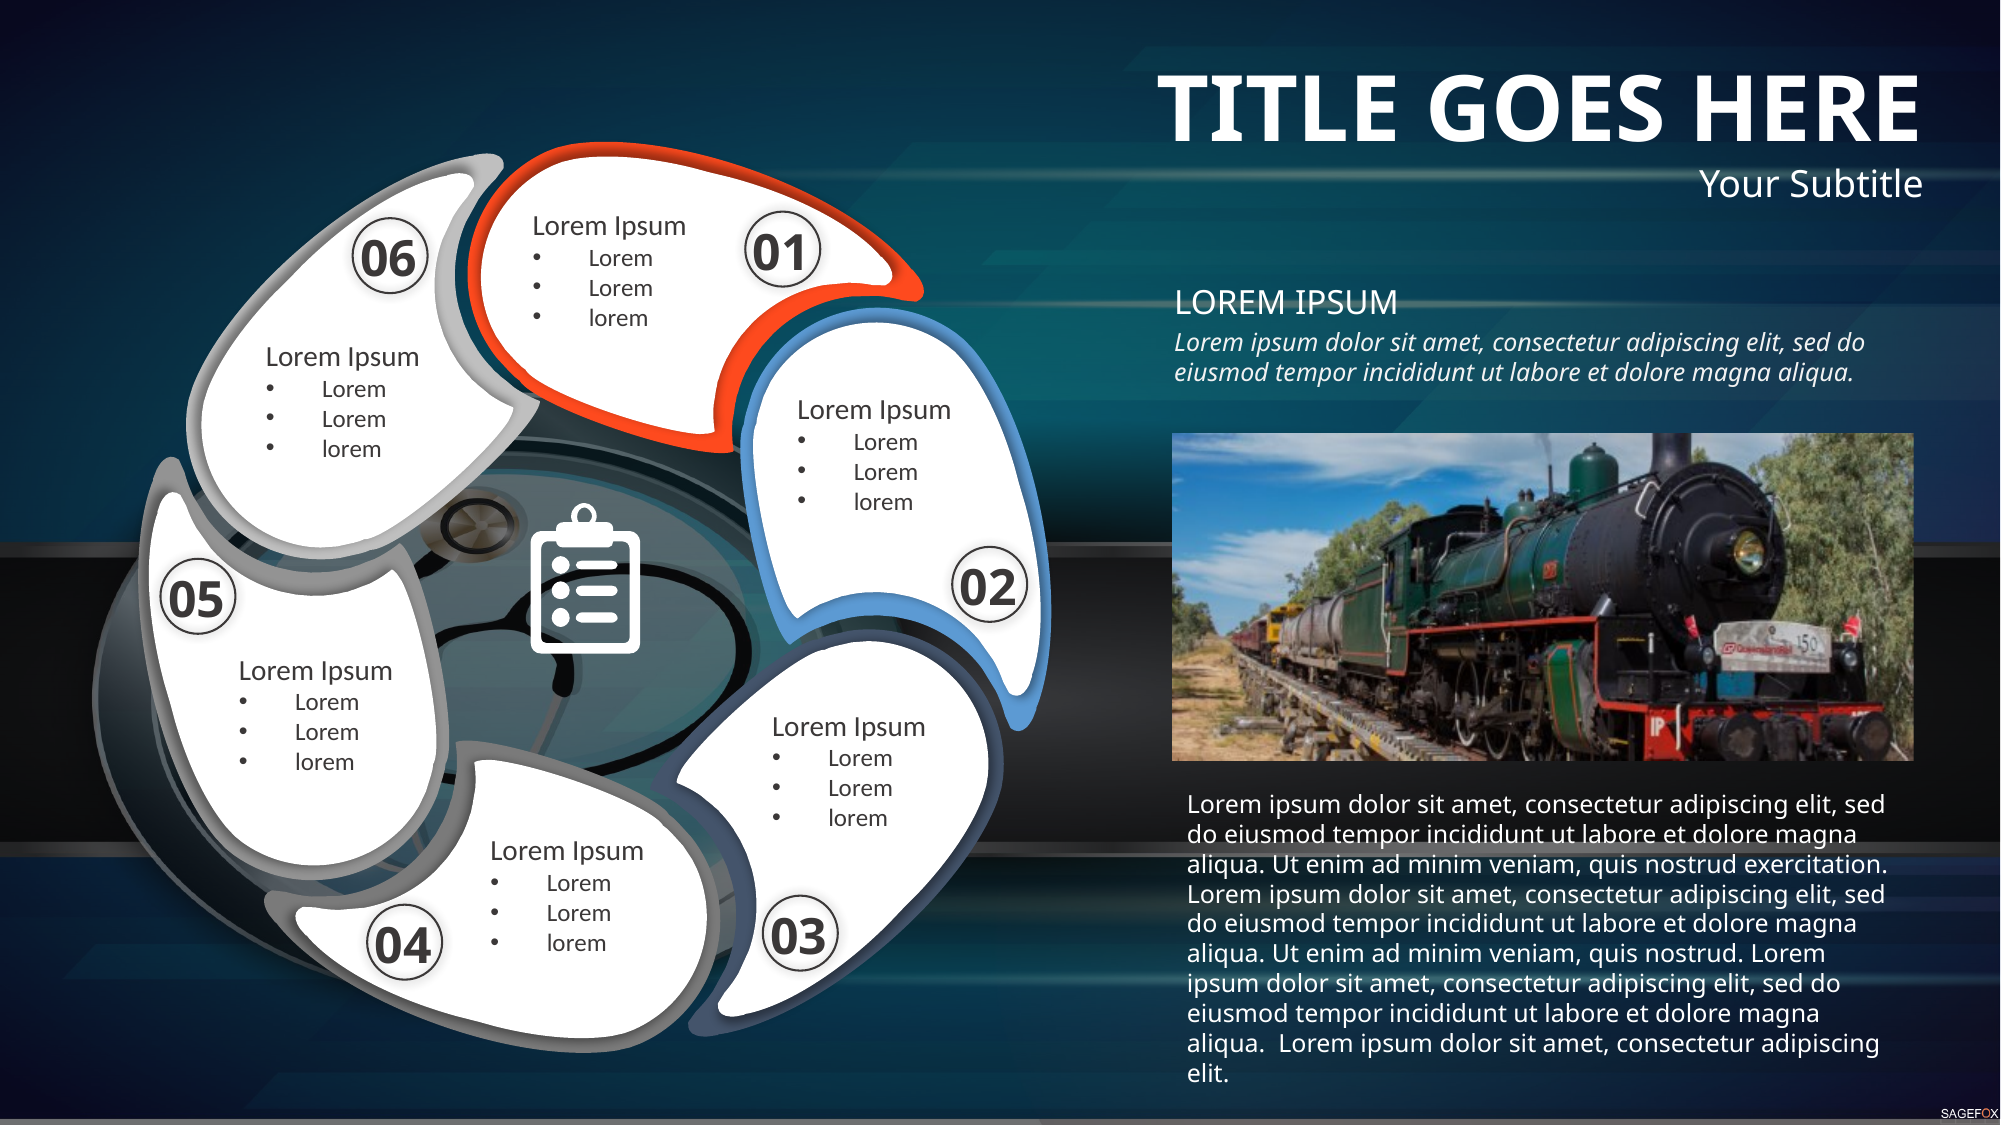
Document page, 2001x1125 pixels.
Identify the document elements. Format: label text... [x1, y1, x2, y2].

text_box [327, 714, 682, 1122]
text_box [186, 152, 541, 560]
text_box Lorem ipsum dolor sit amet, consectetur adipiscing elit, sed do eiusmod tempor incididunt ut labore et dolore magna aliqua. Ut enim ad minim veniam, quis nostrud exercitation. Lorem ipsum dolor sit amet, consectetur adipiscing elit, sed do eiusmod tempor incididunt ut labore et dolore magna aliqua. Ut enim ad minim veniam, quis nostrud. Lorem ipsum dolor sit amet, consectetur adipiscing elit, sed do eiusmod tempor incididunt ut labore et dolore magna aliqua. Lorem ipsum dolor sit amet, consectetur adipiscing elit. [1172, 780, 1914, 1096]
text_box [1171, 432, 1915, 762]
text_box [345, 218, 433, 296]
text_box TITLE GOES HERE Your Subtitle [1035, 42, 1939, 212]
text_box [152, 558, 241, 636]
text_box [650, 629, 1004, 1037]
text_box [506, 72, 860, 480]
text_box LOREM IPSUM Lorem ipsum dolor sit amet, consectetur adipiscing elit, sed do eiusmod tempor incididunt ut labore et dolore magna aliqua. [1159, 273, 1909, 394]
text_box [359, 904, 447, 982]
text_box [96, 470, 451, 879]
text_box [530, 502, 641, 654]
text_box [755, 895, 843, 973]
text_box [737, 211, 826, 289]
picture [0, 0, 2001, 1125]
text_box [944, 546, 1033, 624]
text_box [739, 309, 1093, 717]
